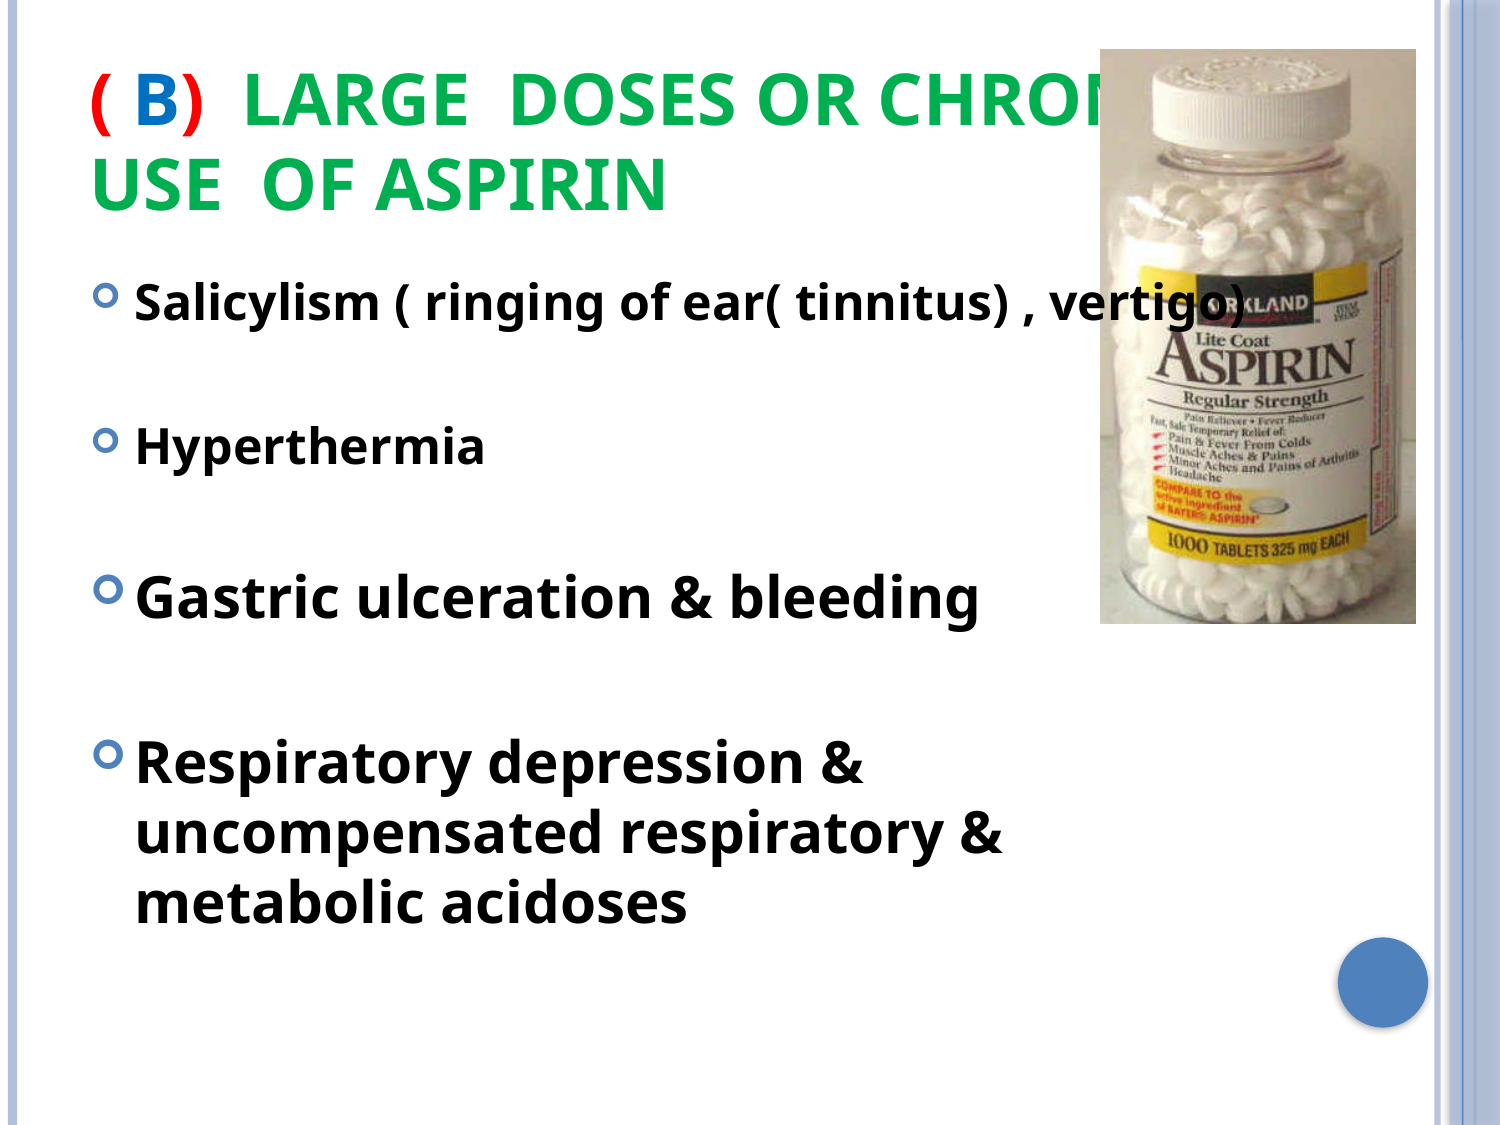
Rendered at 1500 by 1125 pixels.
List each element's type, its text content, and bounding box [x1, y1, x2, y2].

list Salicylism ( ringing of ear( tinnitus) , vertigo) Hyperthermia Gastric ulceration & bleeding Respiratory depression & uncompensated respiratory & metabolic acidoses [75, 262, 1300, 1062]
title ( B) LARGE doses or Chronic use of aspirin [75, 45, 1300, 233]
picture [1099, 49, 1416, 624]
